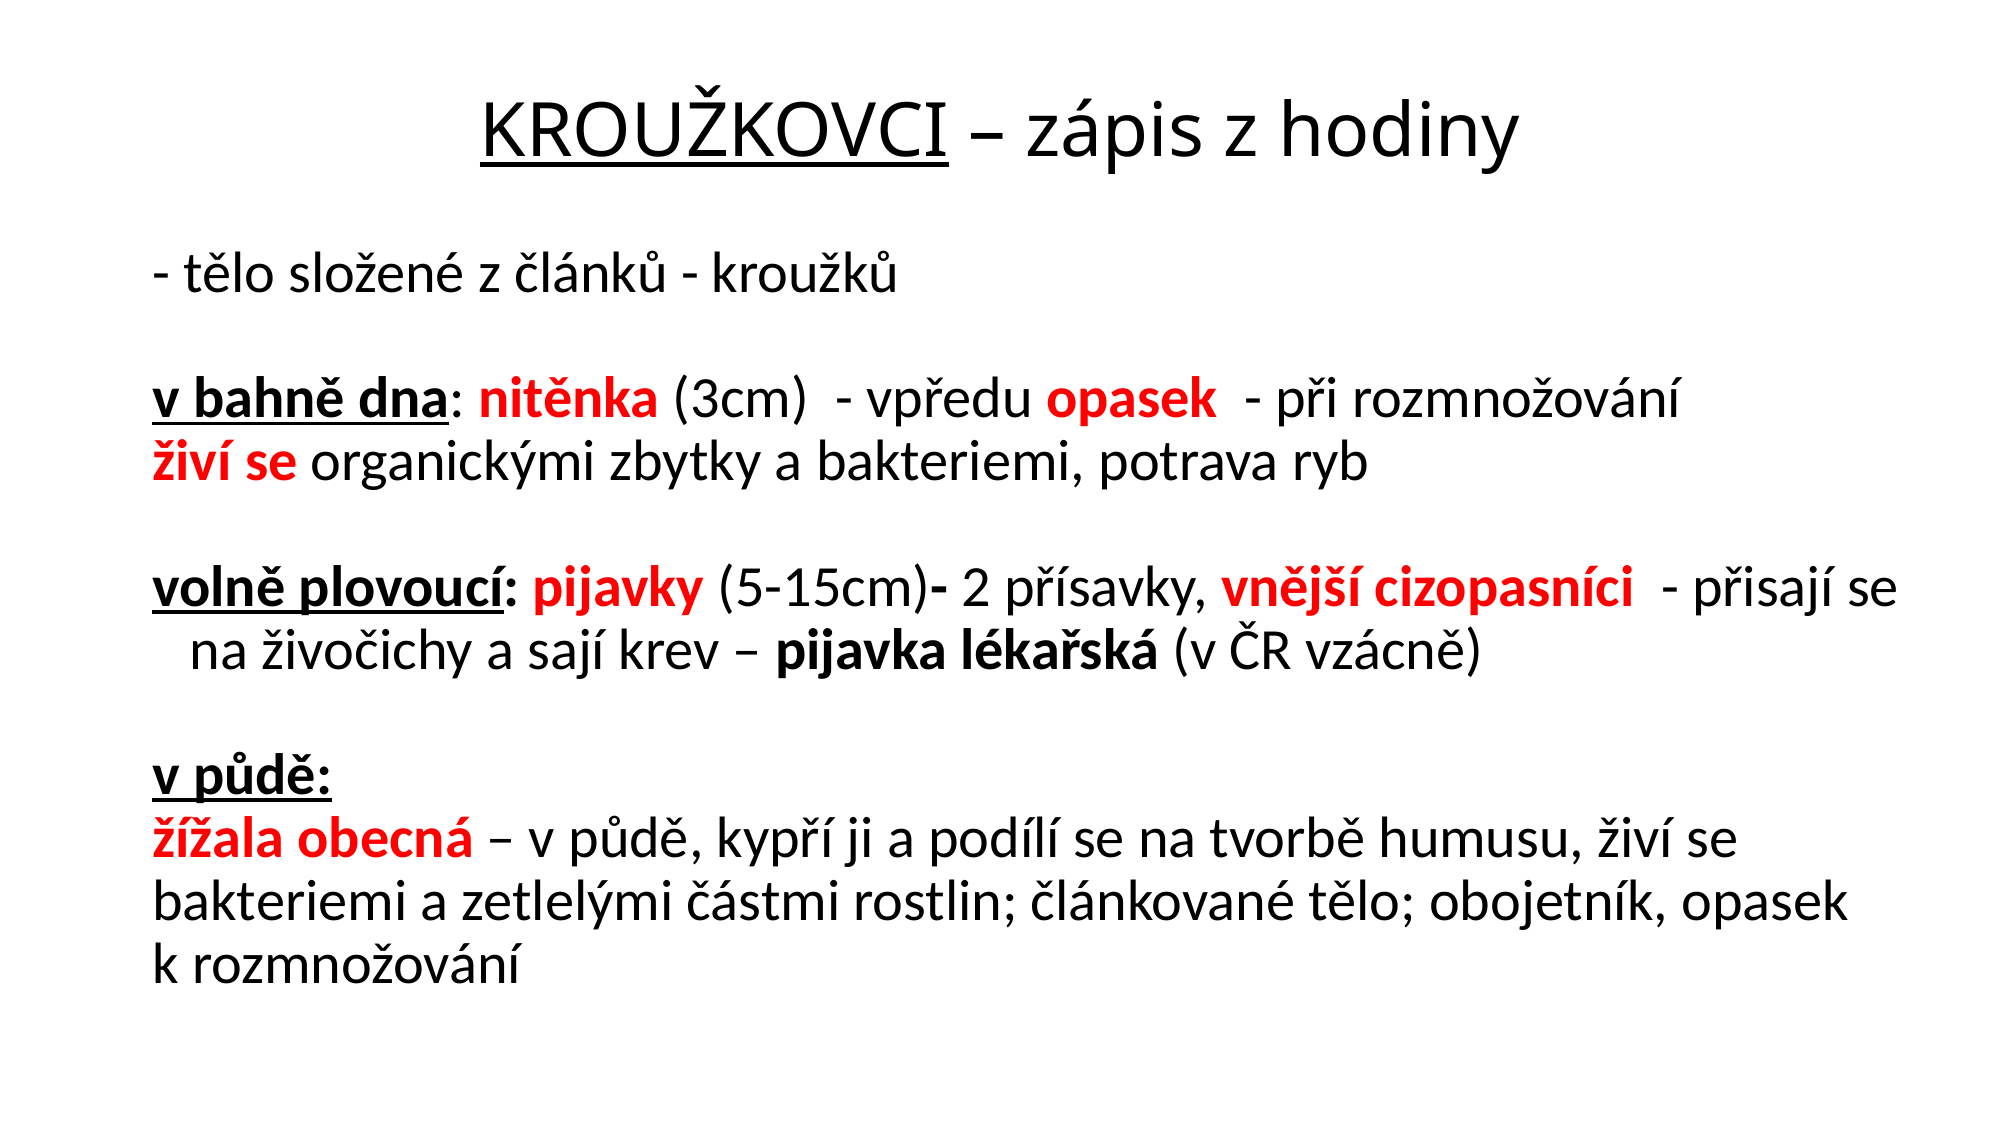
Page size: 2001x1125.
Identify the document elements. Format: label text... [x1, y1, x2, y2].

title KROUŽKOVCI – zápis z hodiny [137, 59, 1863, 205]
list - tělo složené z článků - kroužků v bahně dna: nitěnka (3cm) - vpředu opasek - při rozmnožování živí se organickými zbytky a bakteriemi, potrava ryb volně plovoucí: pijavky (5-15cm)- 2 přísavky, vnější cizopasníci - přisají se na živočichy a sají krev – pijavka lékařská (v ČR vzácně) v půdě: žížala obecná – v půdě, kypří ji a podílí se na tvorbě humusu, živí se bakteriemi a zetlelými částmi rostlin; článkované tělo; obojetník, opasek k rozmnožování [137, 234, 1971, 1095]
